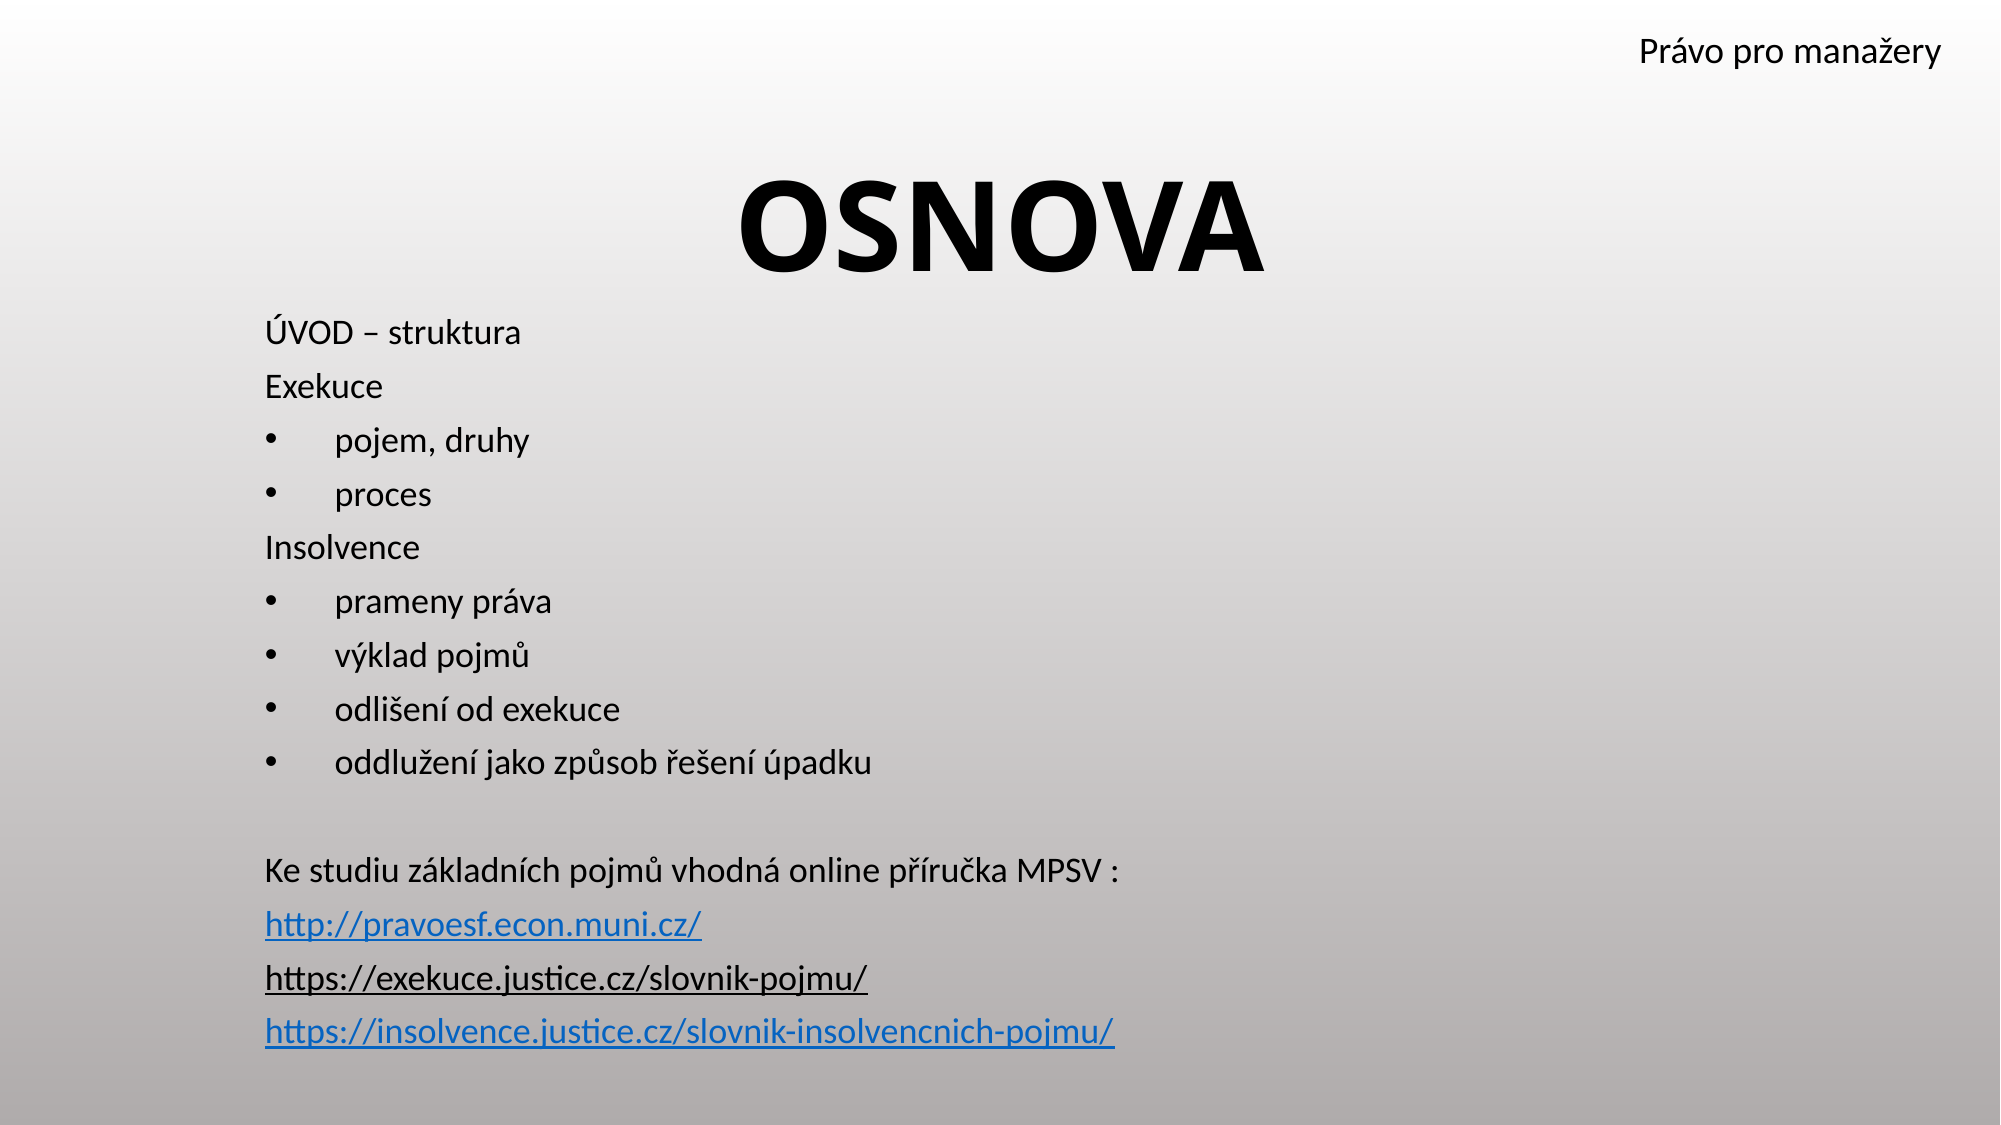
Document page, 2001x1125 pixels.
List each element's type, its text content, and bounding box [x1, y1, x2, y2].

text_box Právo pro manažery [1785, 18, 2000, 79]
title OSNOVA [215, 0, 1785, 307]
subtitle ÚVOD – struktura Exekuce pojem, druhy proces Insolvence prameny práva výklad pojmů odlišení od exekuce oddlužení jako způsob řešení úpadku Ke studiu základních pojmů vhodná online příručka MPSV : http://pravoesf.econ.muni.cz/ https://exekuce.justice.cz/slovnik-pojmu/ https://insolvence.justice.cz/slovnik-insolvencnich-pojmu/ [249, 306, 1750, 1068]
